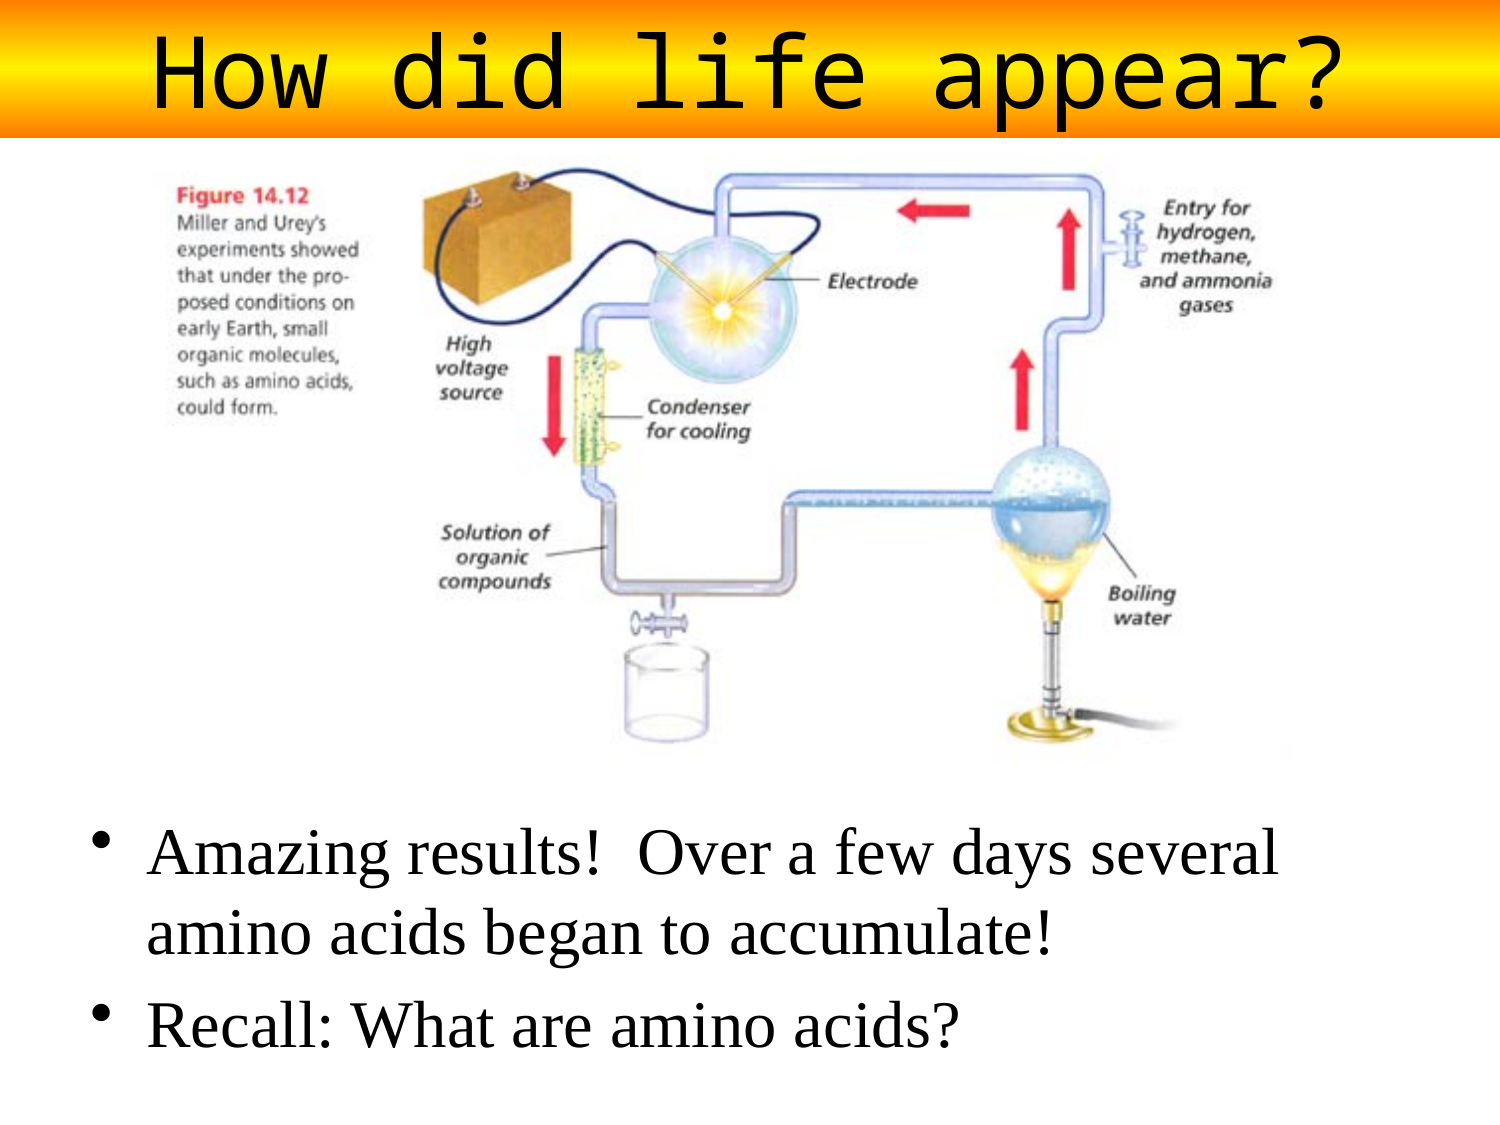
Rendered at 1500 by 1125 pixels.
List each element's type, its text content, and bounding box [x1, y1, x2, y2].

picture [134, 124, 1326, 814]
title How did life appear? [0, 0, 1500, 138]
list Amazing results! Over a few days several amino acids began to accumulate! Recall: What are amino acids? [74, 799, 1401, 1125]
